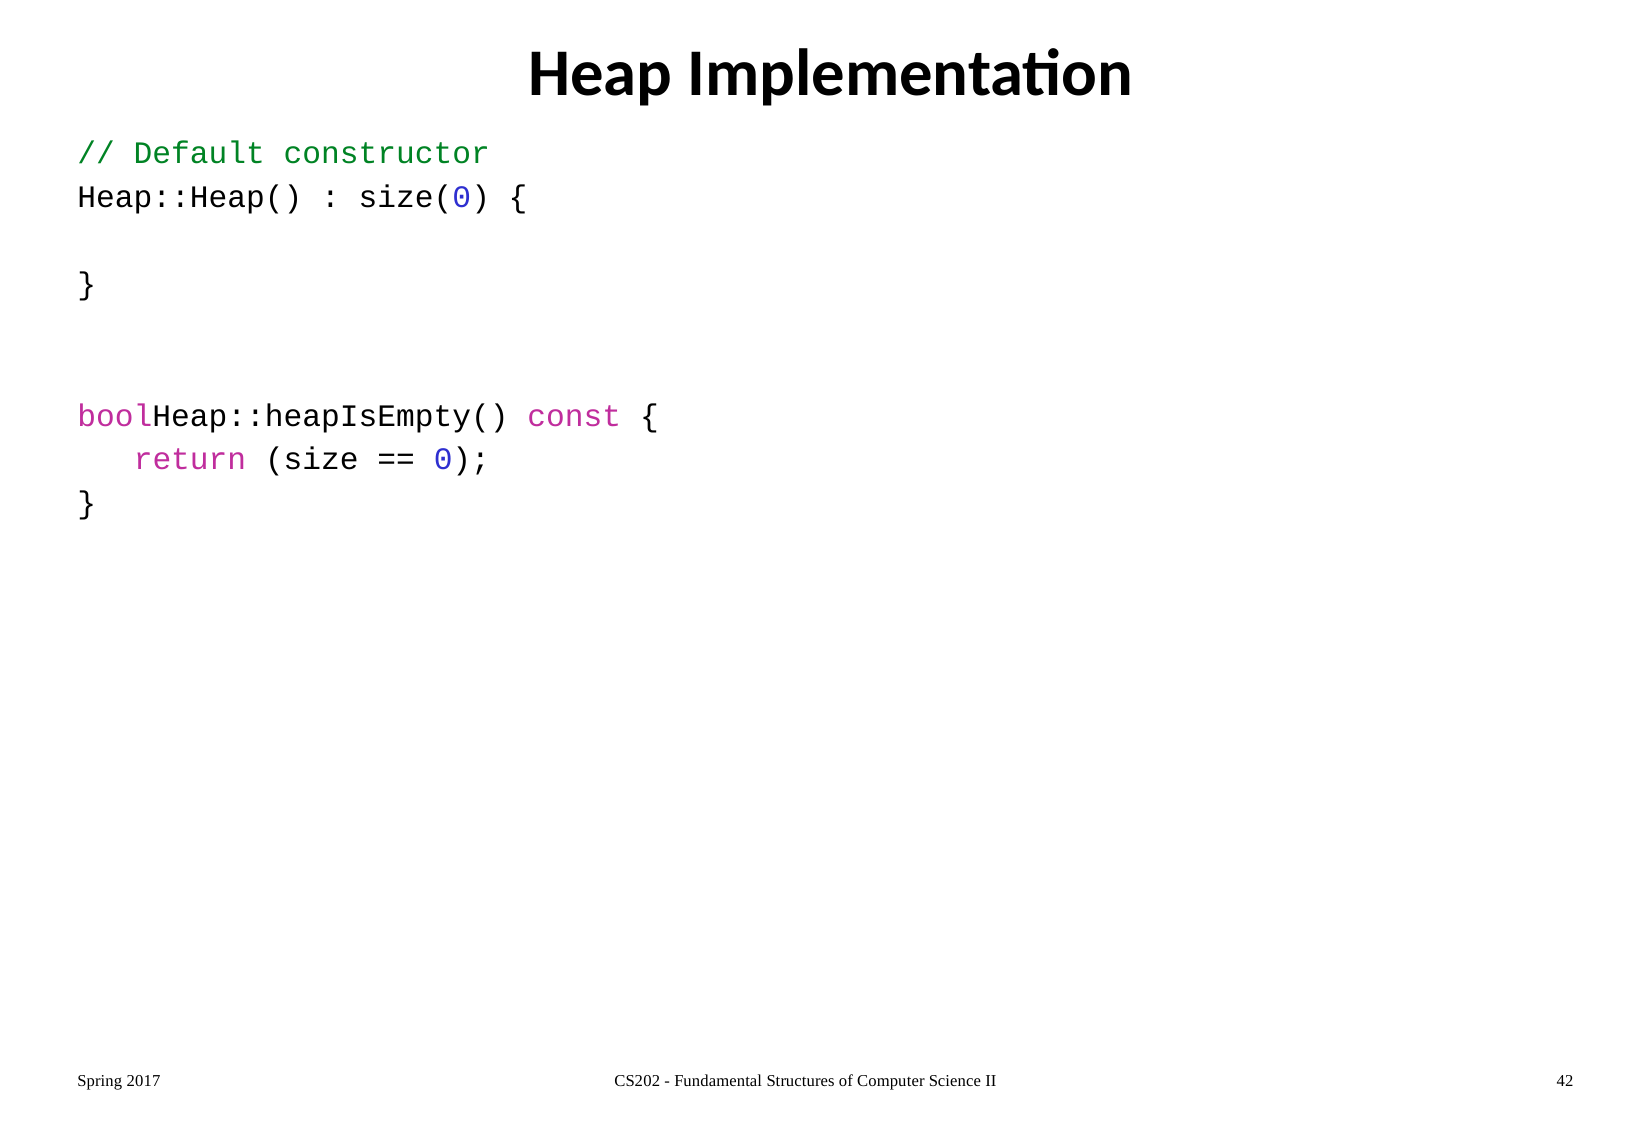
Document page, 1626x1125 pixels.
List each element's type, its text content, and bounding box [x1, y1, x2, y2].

slide_number 42 [1249, 1062, 1589, 1101]
list // Default constructor Heap::Heap() : size(0) { } boolHeap::heapIsEmpty() const { return (size == 0); } [62, 125, 1625, 1038]
title Heap Implementation [62, 24, 1600, 113]
slide_number Spring 2017 [62, 1062, 402, 1101]
footer CS202 - Fundamental Structures of Computer Science II [500, 1062, 1111, 1101]
